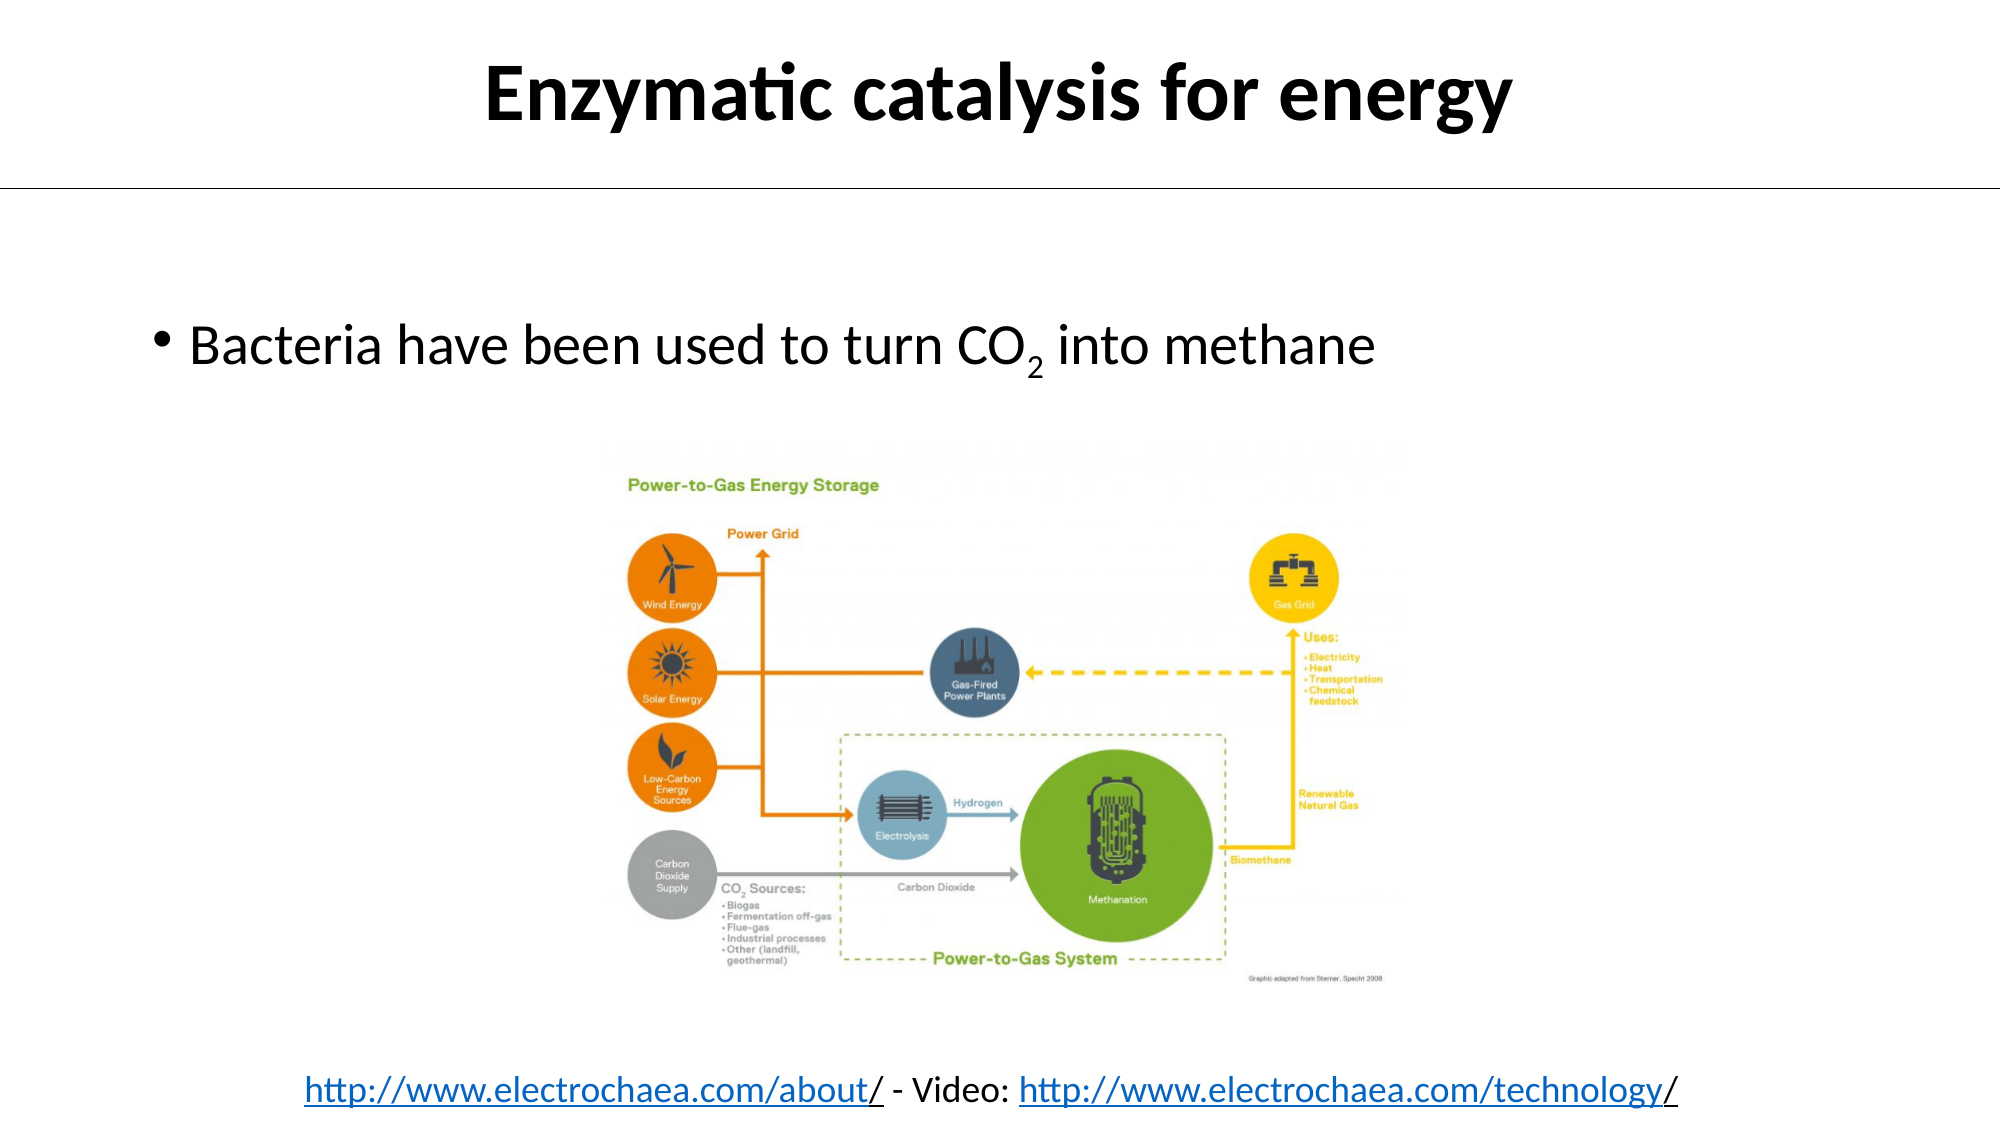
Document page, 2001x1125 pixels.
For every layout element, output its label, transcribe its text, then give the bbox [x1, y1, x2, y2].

text_box http://www.electrochaea.com/about/ - Video: http://www.electrochaea.com/technology/ [289, 1057, 1702, 1118]
title Enzymatic catalysis for energy [164, 0, 1836, 188]
list Bacteria have been used to turn CO2 into methane [137, 299, 1863, 1014]
picture [599, 445, 1403, 984]
